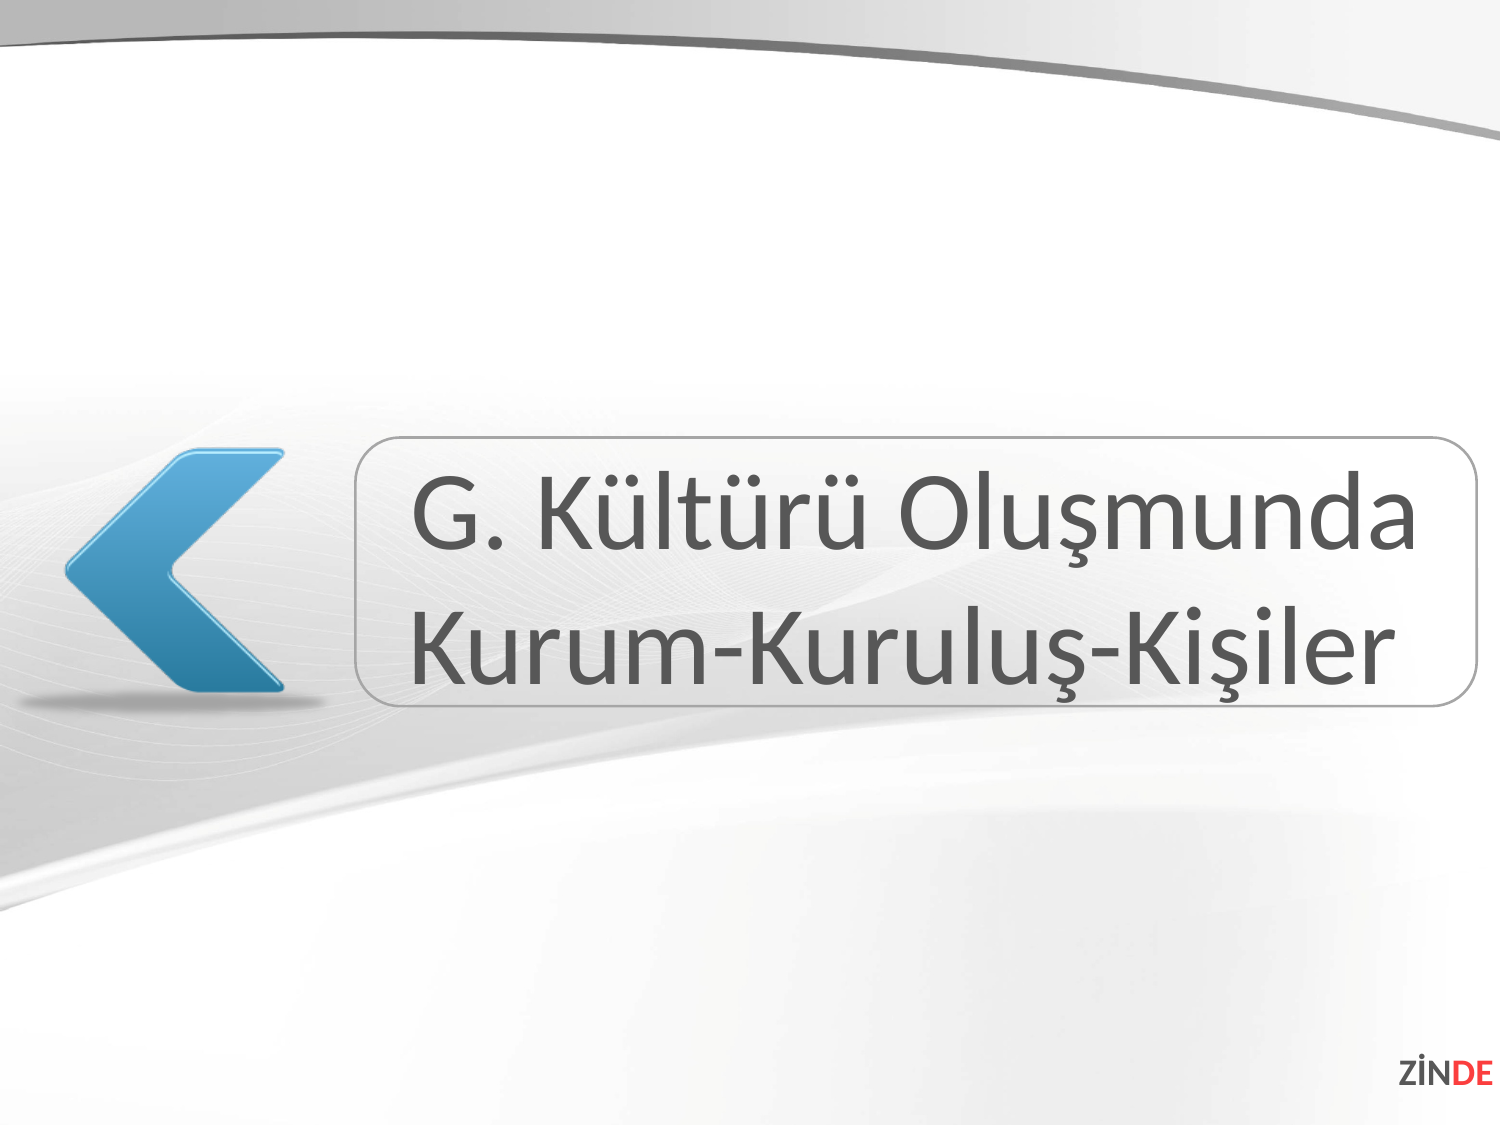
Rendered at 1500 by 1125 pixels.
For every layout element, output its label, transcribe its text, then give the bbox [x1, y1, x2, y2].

text_box ZİNDE [1385, 1048, 1494, 1125]
text_box G. Kültürü Oluşmunda Kurum-Kuruluş-Kişiler [382, 437, 1477, 707]
picture [0, 0, 1500, 1125]
